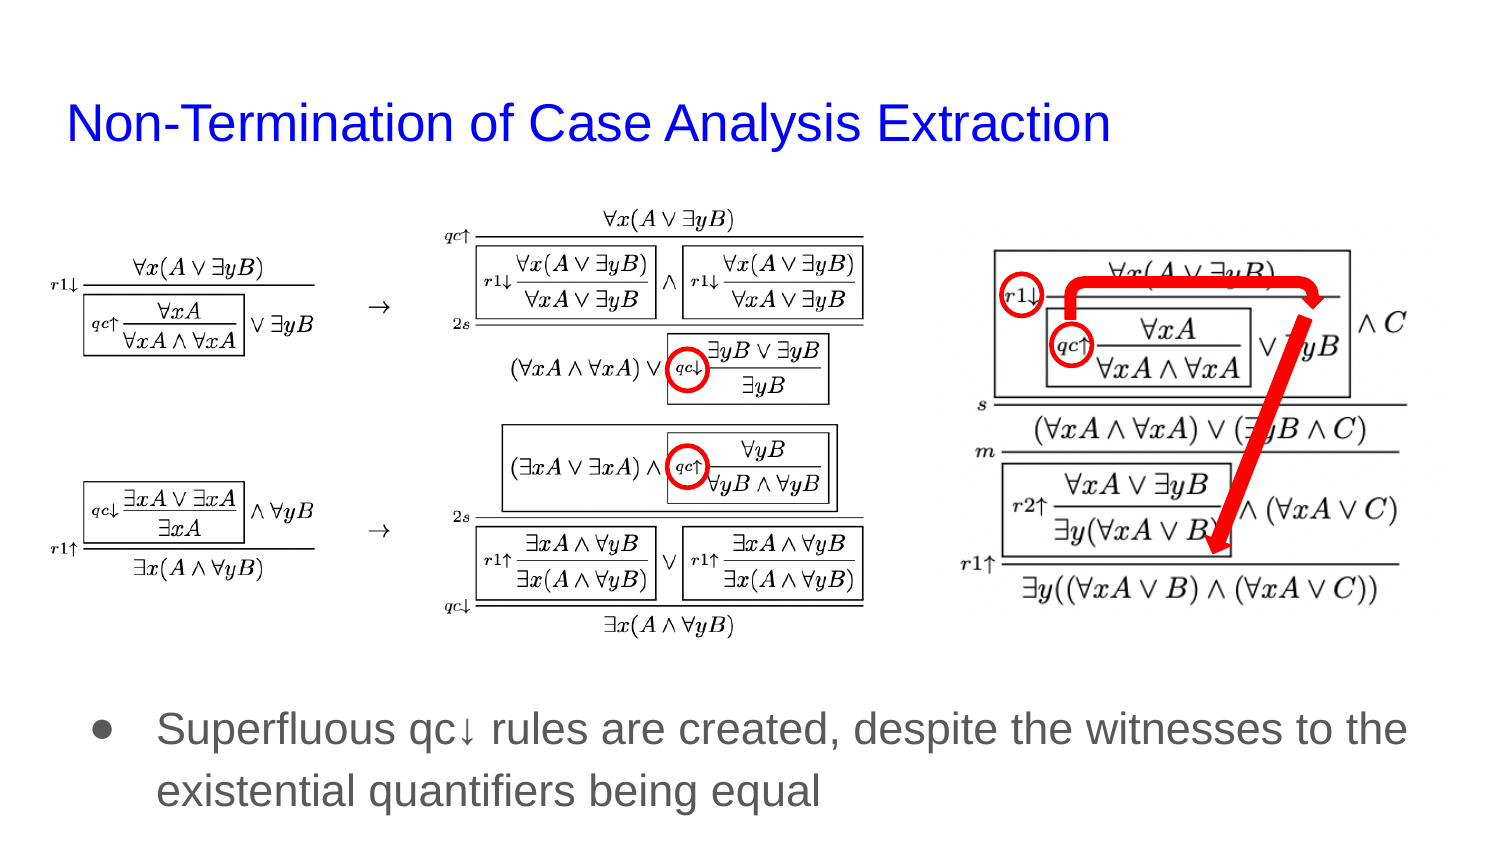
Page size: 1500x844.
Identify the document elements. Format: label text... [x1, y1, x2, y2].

text_box Superfluous qc↓ rules are created, despite the witnesses to the existential quantifiers being equal [51, 676, 1449, 837]
picture [934, 224, 1450, 620]
picture [41, 197, 888, 647]
title Non-Termination of Case Analysis Extraction [51, 72, 1449, 167]
